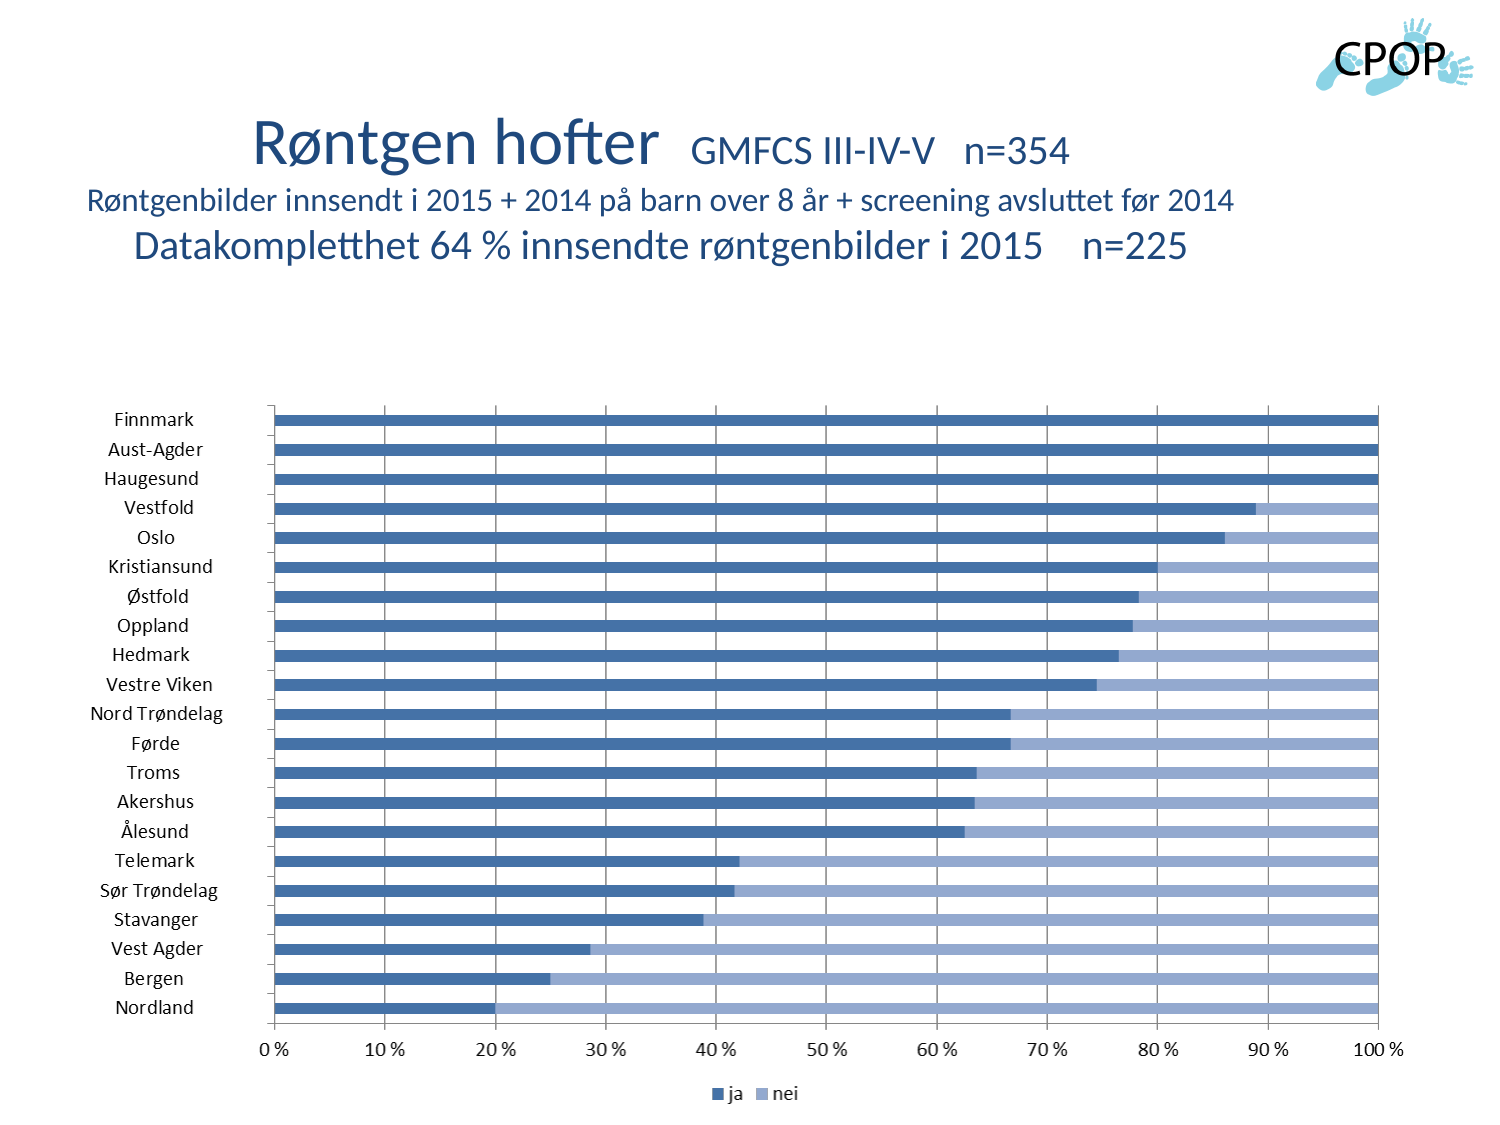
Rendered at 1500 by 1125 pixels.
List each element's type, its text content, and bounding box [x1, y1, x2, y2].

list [76, 382, 1427, 1125]
title Røntgen hofter GMFCS III-IV-V n=354 Røntgenbilder innsendt i 2015 + 2014 på barn over 8 år + screening avsluttet før 2014 Datakompletthet 64 % innsendte røntgenbilder i 2015 n=225 [64, 54, 1259, 362]
picture [1316, 18, 1474, 97]
